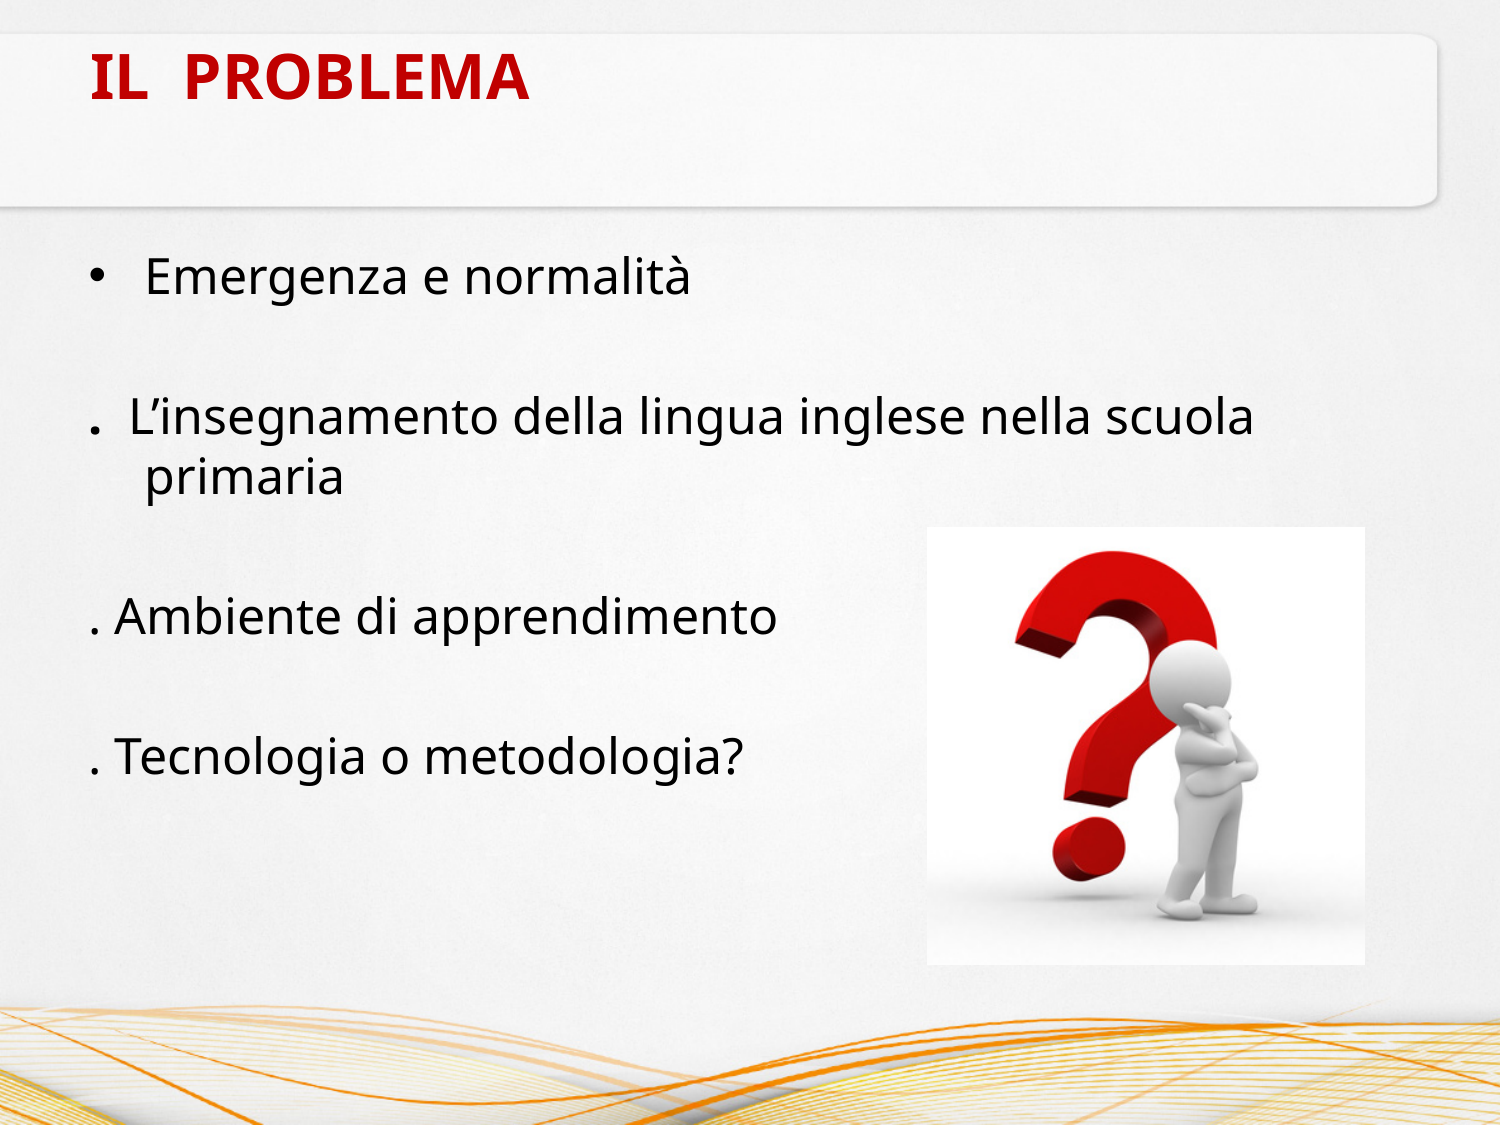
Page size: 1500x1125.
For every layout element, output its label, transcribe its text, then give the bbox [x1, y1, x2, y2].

picture [0, 0, 1500, 1125]
picture [926, 526, 1365, 965]
title IL PROBLEMA [74, 24, 1426, 212]
list Emergenza e normalità . L’insegnamento della lingua inglese nella scuola primaria . Ambiente di apprendimento . Tecnologia o metodologia? [73, 236, 1424, 1125]
